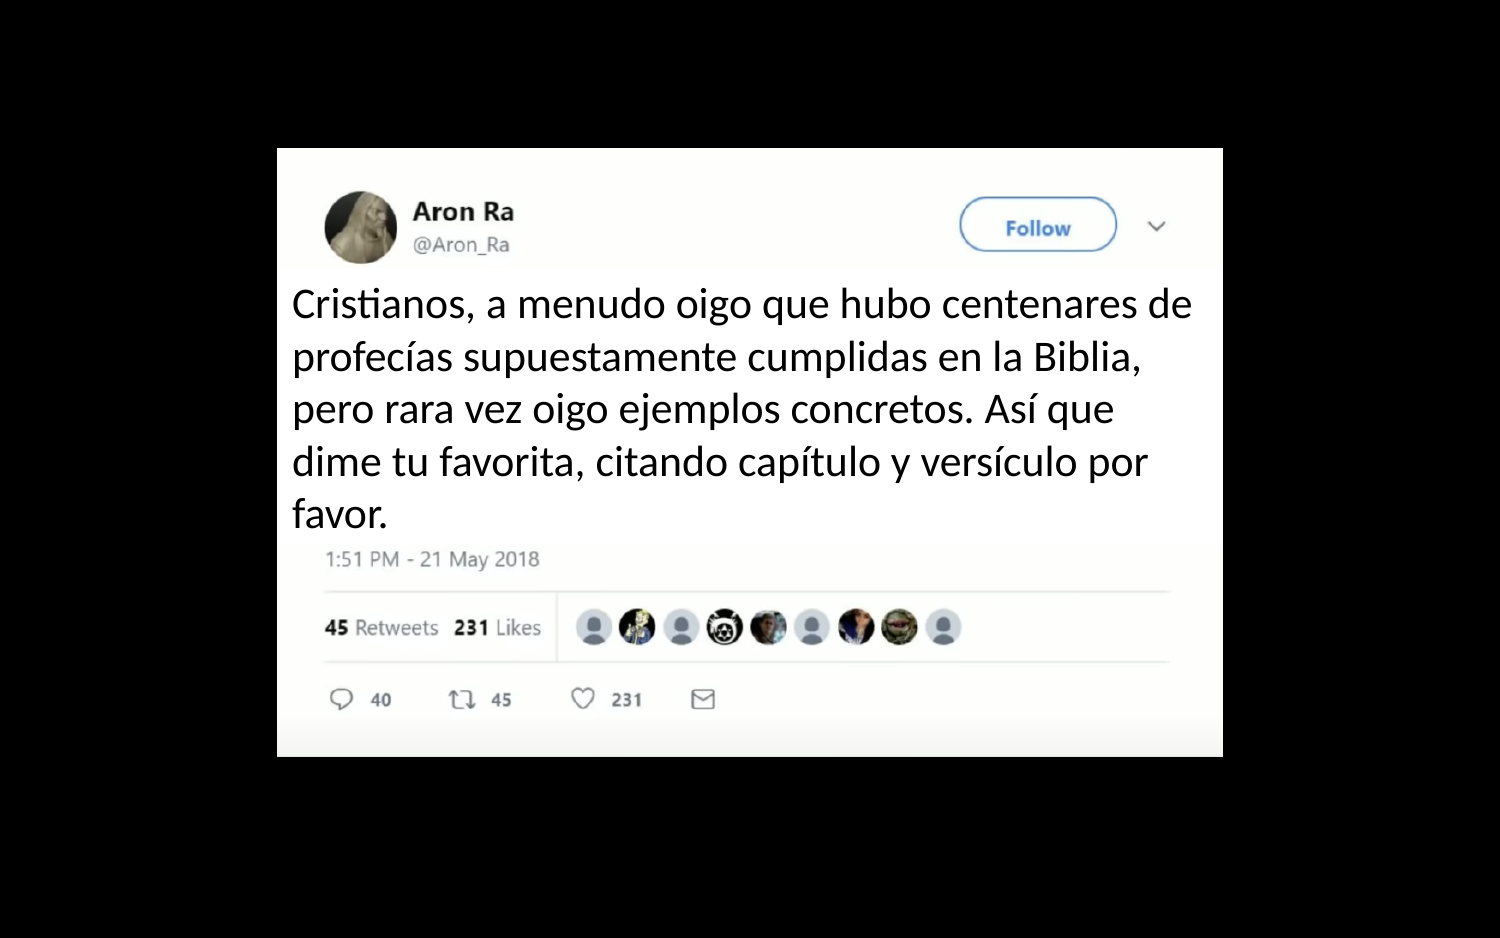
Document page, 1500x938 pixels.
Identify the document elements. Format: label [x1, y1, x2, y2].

picture [277, 148, 1223, 757]
